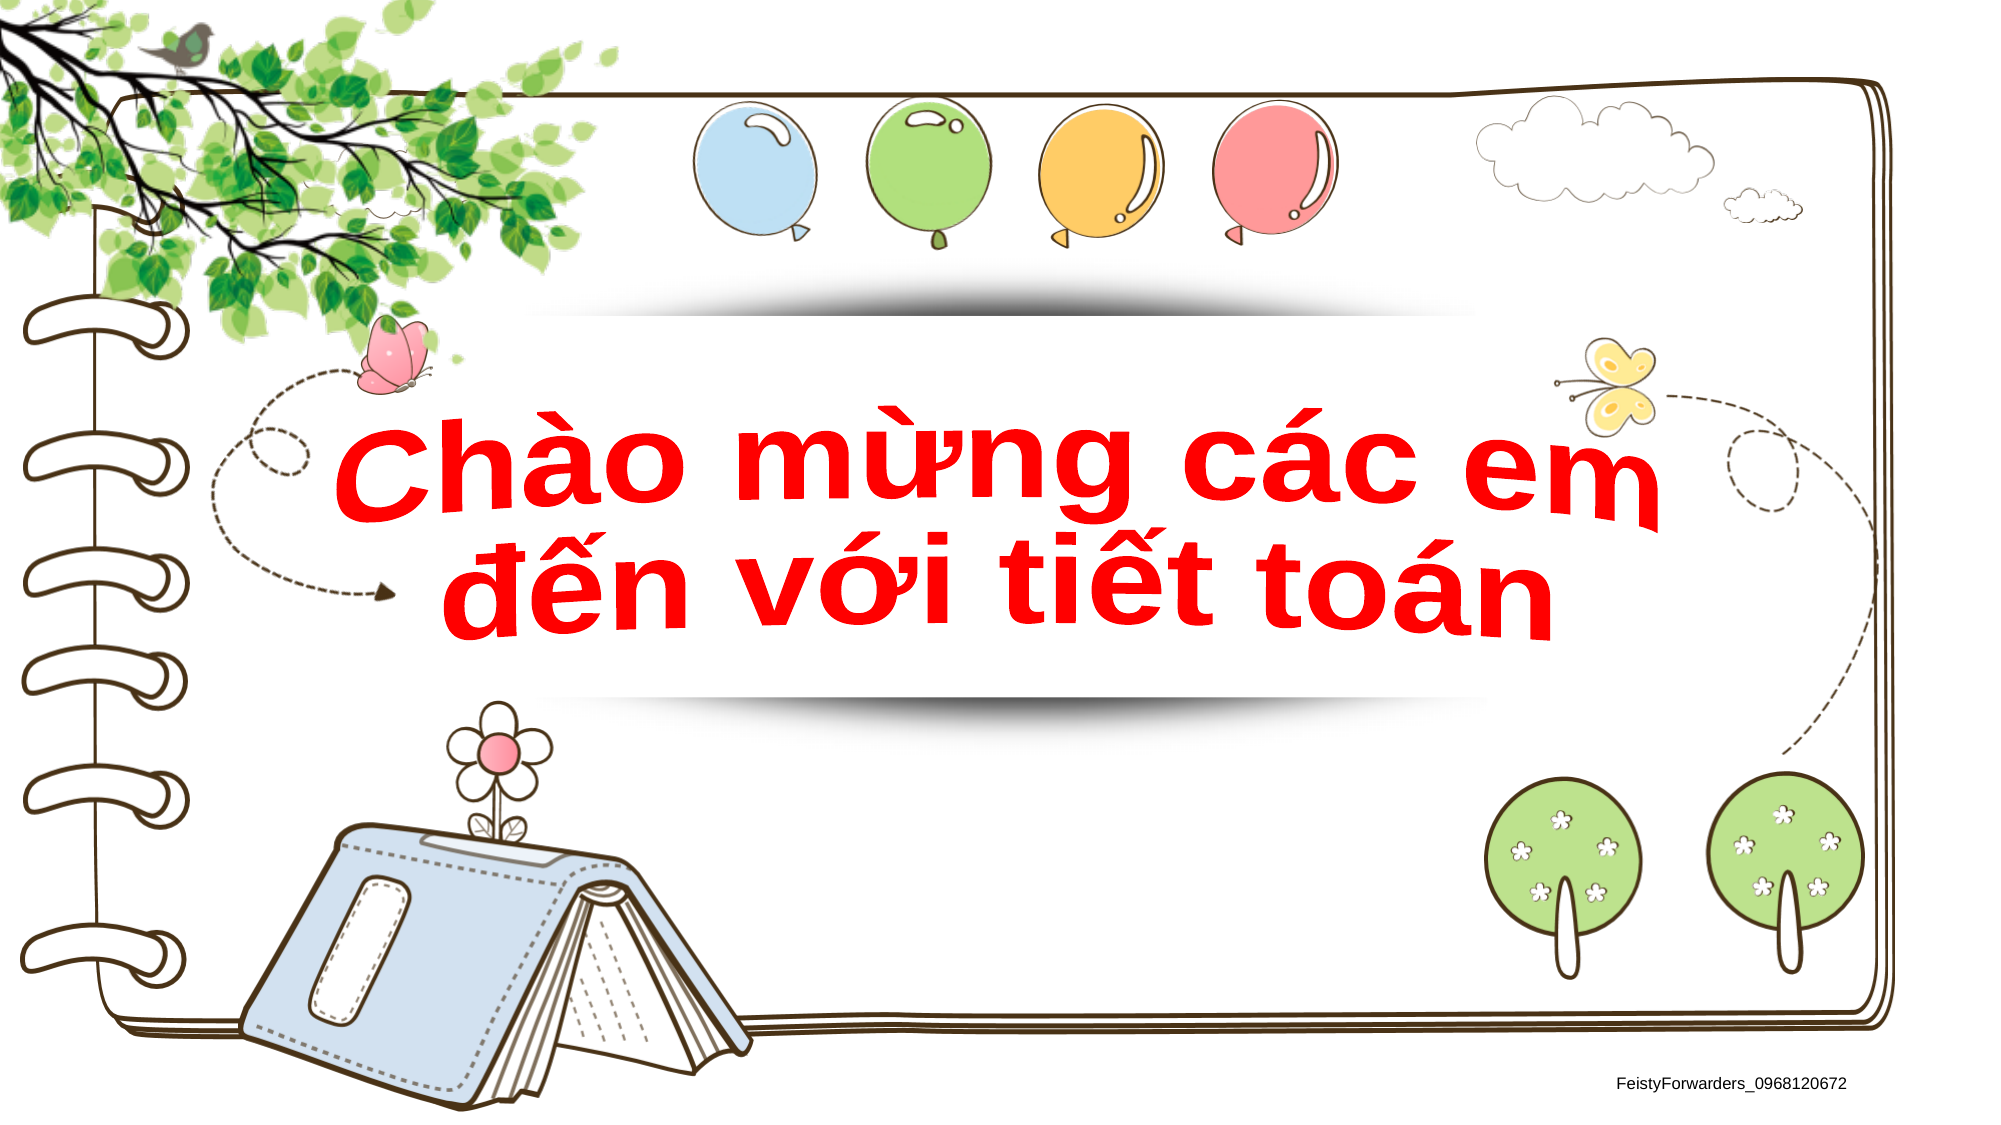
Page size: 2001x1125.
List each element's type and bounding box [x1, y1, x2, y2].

picture [1484, 771, 1866, 980]
text_box [17, 75, 977, 1042]
picture [850, 0, 1165, 1125]
text_box [1035, 75, 1895, 1042]
picture [1212, 99, 1339, 246]
picture [0, 0, 830, 599]
picture [238, 699, 755, 1112]
picture [1473, 92, 1837, 224]
picture [1538, 315, 1953, 761]
